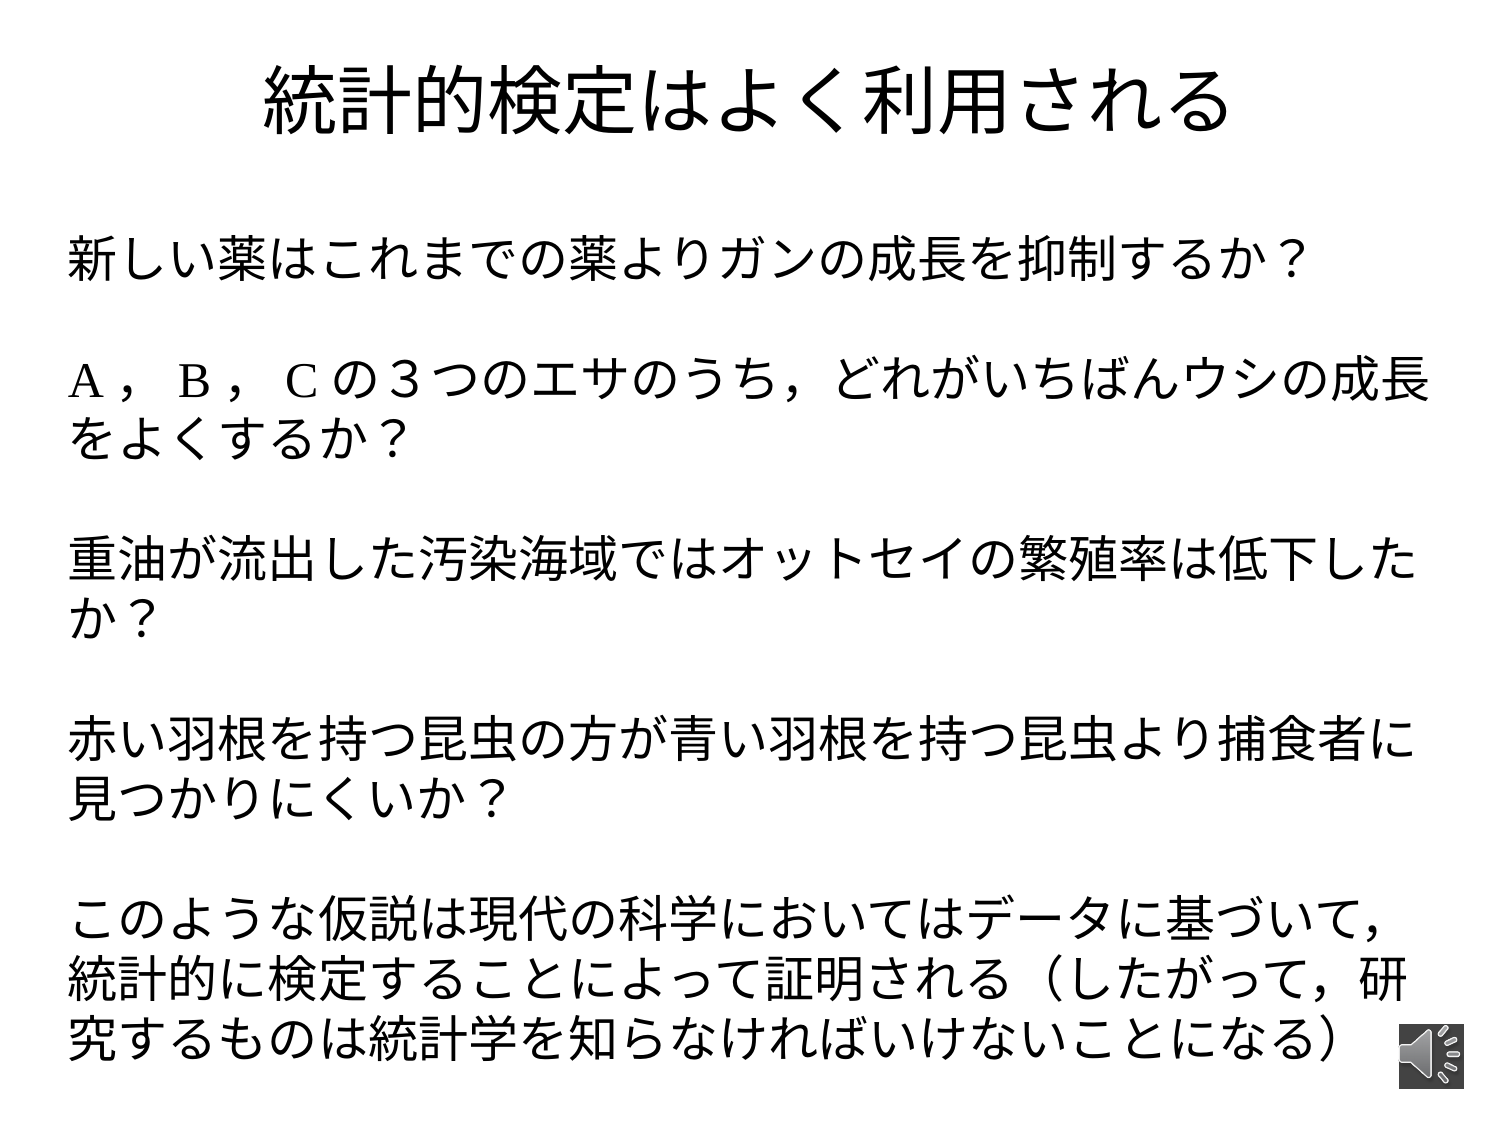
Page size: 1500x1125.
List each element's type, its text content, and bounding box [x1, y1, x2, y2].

text_box 新しい薬はこれまでの薬よりガンの成長を抑制するか？ A，B，Cの３つのエサのうち，どれがいちばんウシの成長をよくするか？ 重油が流出した汚染海域ではオットセイの繁殖率は低下したか？ 赤い羽根を持つ昆虫の方が青い羽根を持つ昆虫より捕食者に見つかりにくいか？ このような仮説は現代の科学においてはデータに基づいて，統計的に検定することによって証明される（したがって，研究するものは統計学を知らなければいけないことになる） [53, 219, 1471, 1075]
picture [1397, 1022, 1465, 1090]
title 統計的検定はよく利用される [75, 45, 1425, 153]
